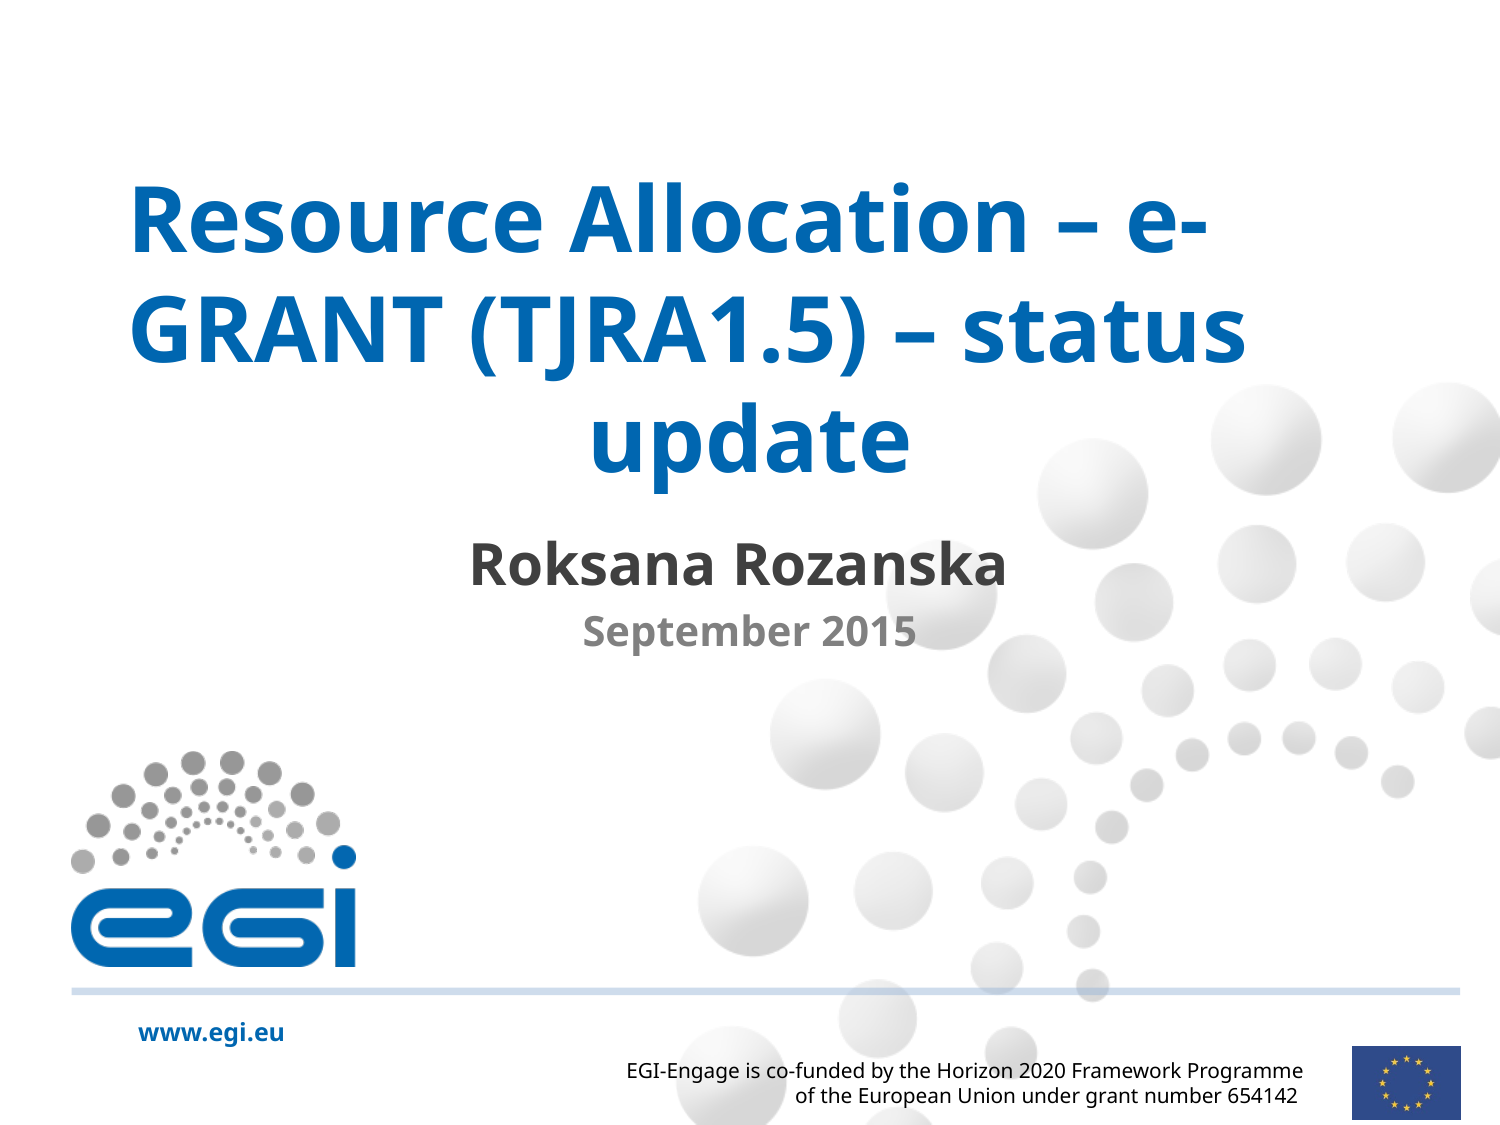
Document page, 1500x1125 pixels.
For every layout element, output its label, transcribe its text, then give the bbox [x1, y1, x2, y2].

picture [0, 0, 1500, 1125]
text_box Resource Allocation – e- GRANT (TJRA1.5) – status update [112, 208, 1388, 445]
text_box September 2015 [283, 603, 1217, 669]
text_box Roksana Rozanska [213, 519, 1264, 603]
